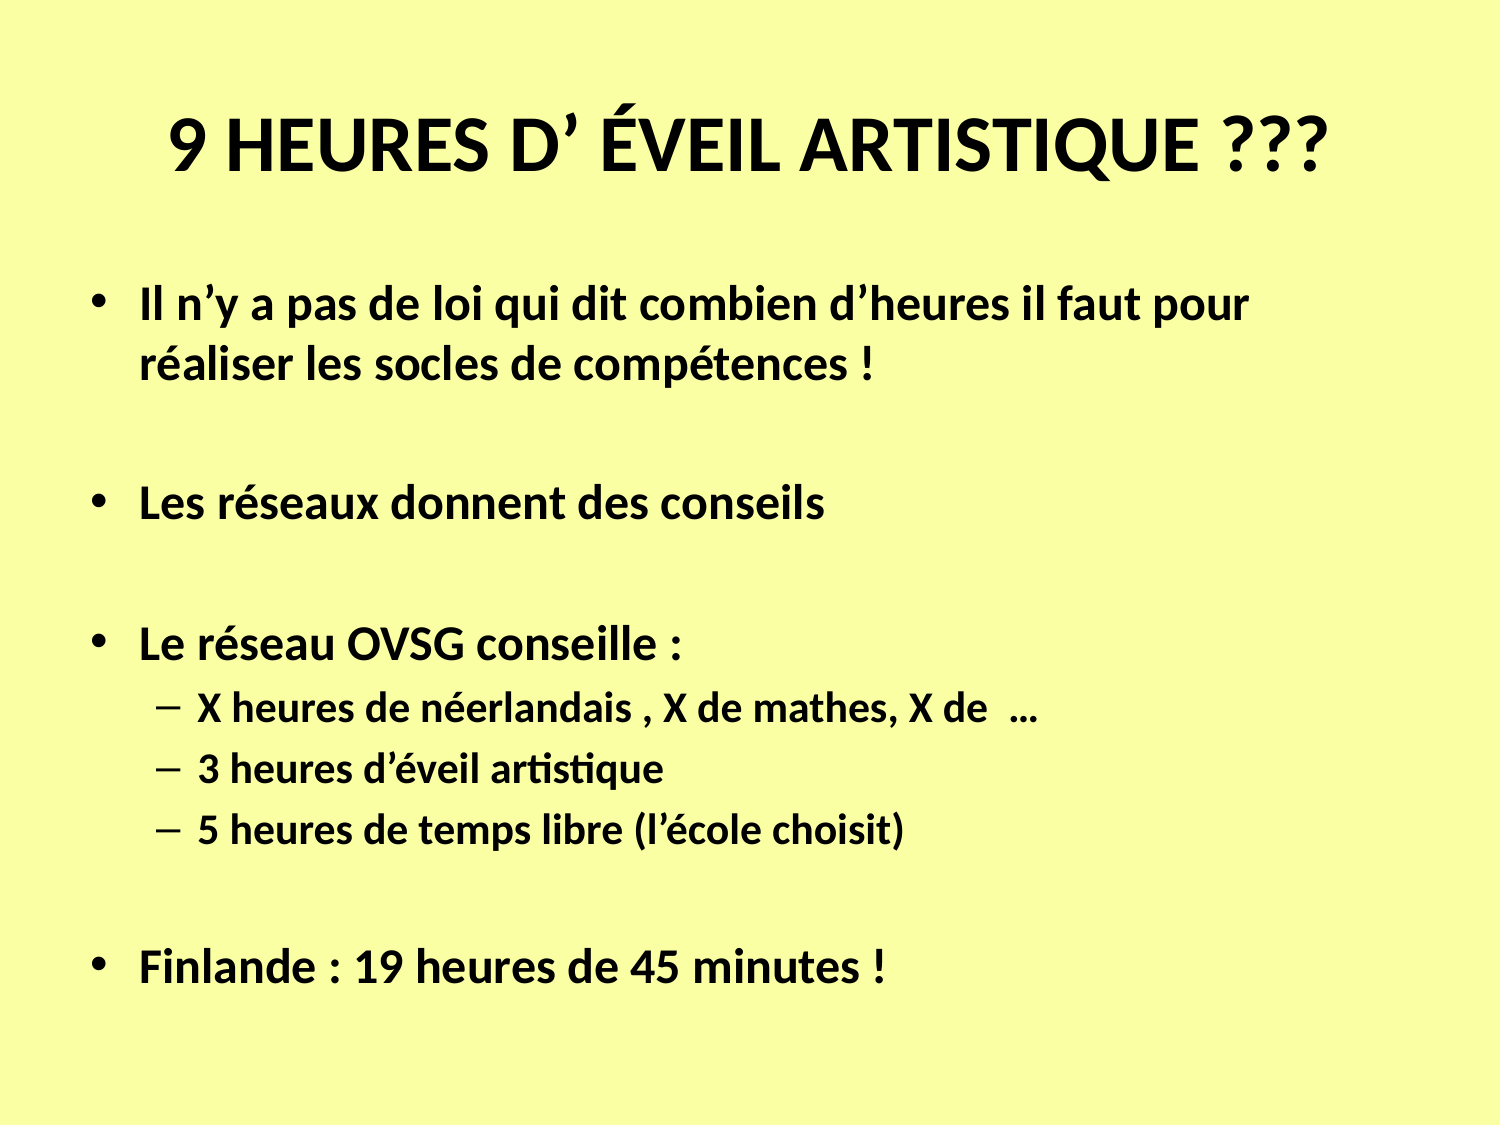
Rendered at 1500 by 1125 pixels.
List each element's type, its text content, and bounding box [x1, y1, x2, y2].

list Il n’y a pas de loi qui dit combien d’heures il faut pour réaliser les socles de compétences ! Les réseaux donnent des conseils Le réseau OVSG conseille : X heures de néerlandais , X de mathes, X de … 3 heures d’éveil artistique 5 heures de temps libre (l’école choisit) Finlande : 19 heures de 45 minutes ! [75, 262, 1425, 1005]
title 9 HEURES D’ ÉVEIL ARTISTIQUE ??? [75, 45, 1425, 233]
